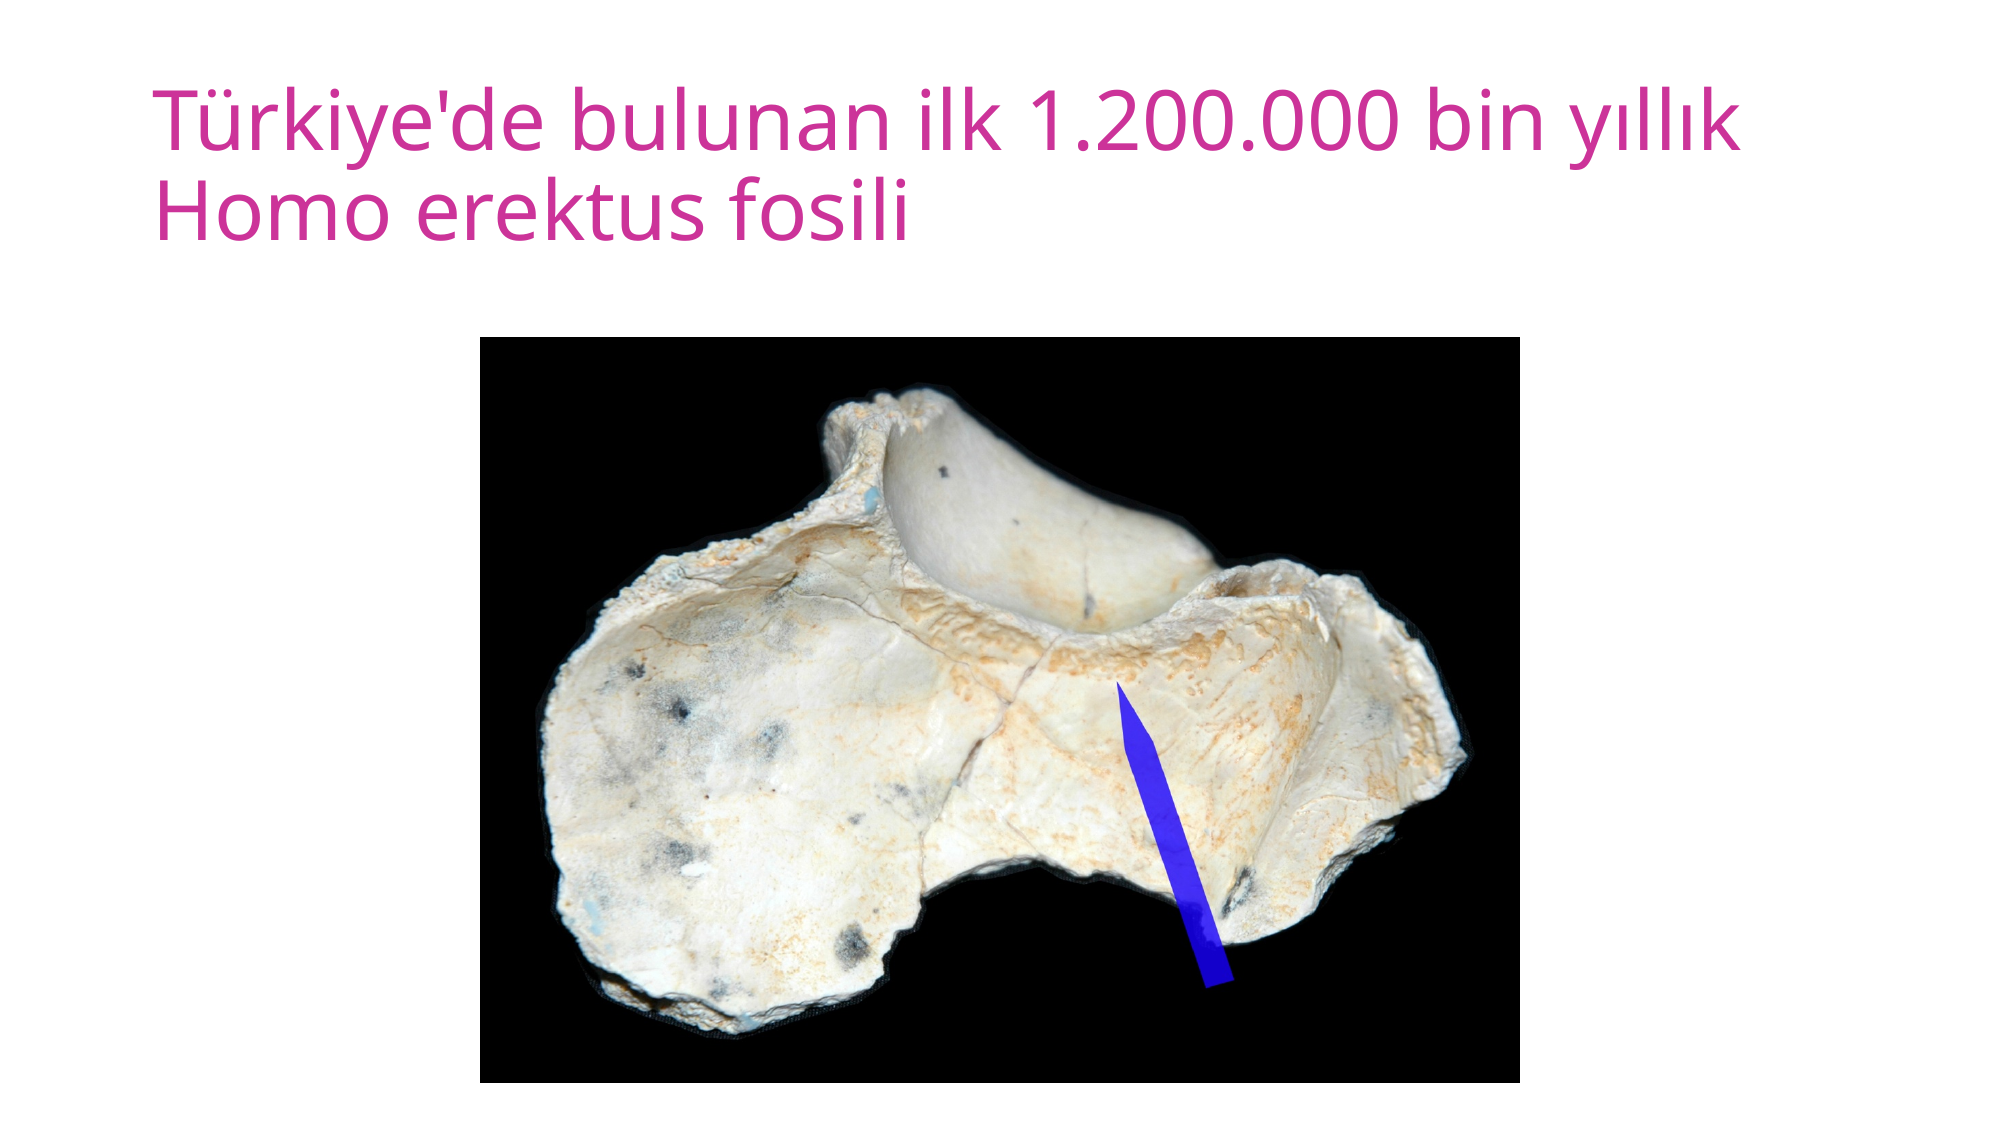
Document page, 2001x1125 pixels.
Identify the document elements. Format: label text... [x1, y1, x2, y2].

picture [480, 337, 1520, 1083]
title Türkiye'de bulunan ilk 1.200.000 bin yıllık Homo erektus fosili [137, 59, 1863, 278]
